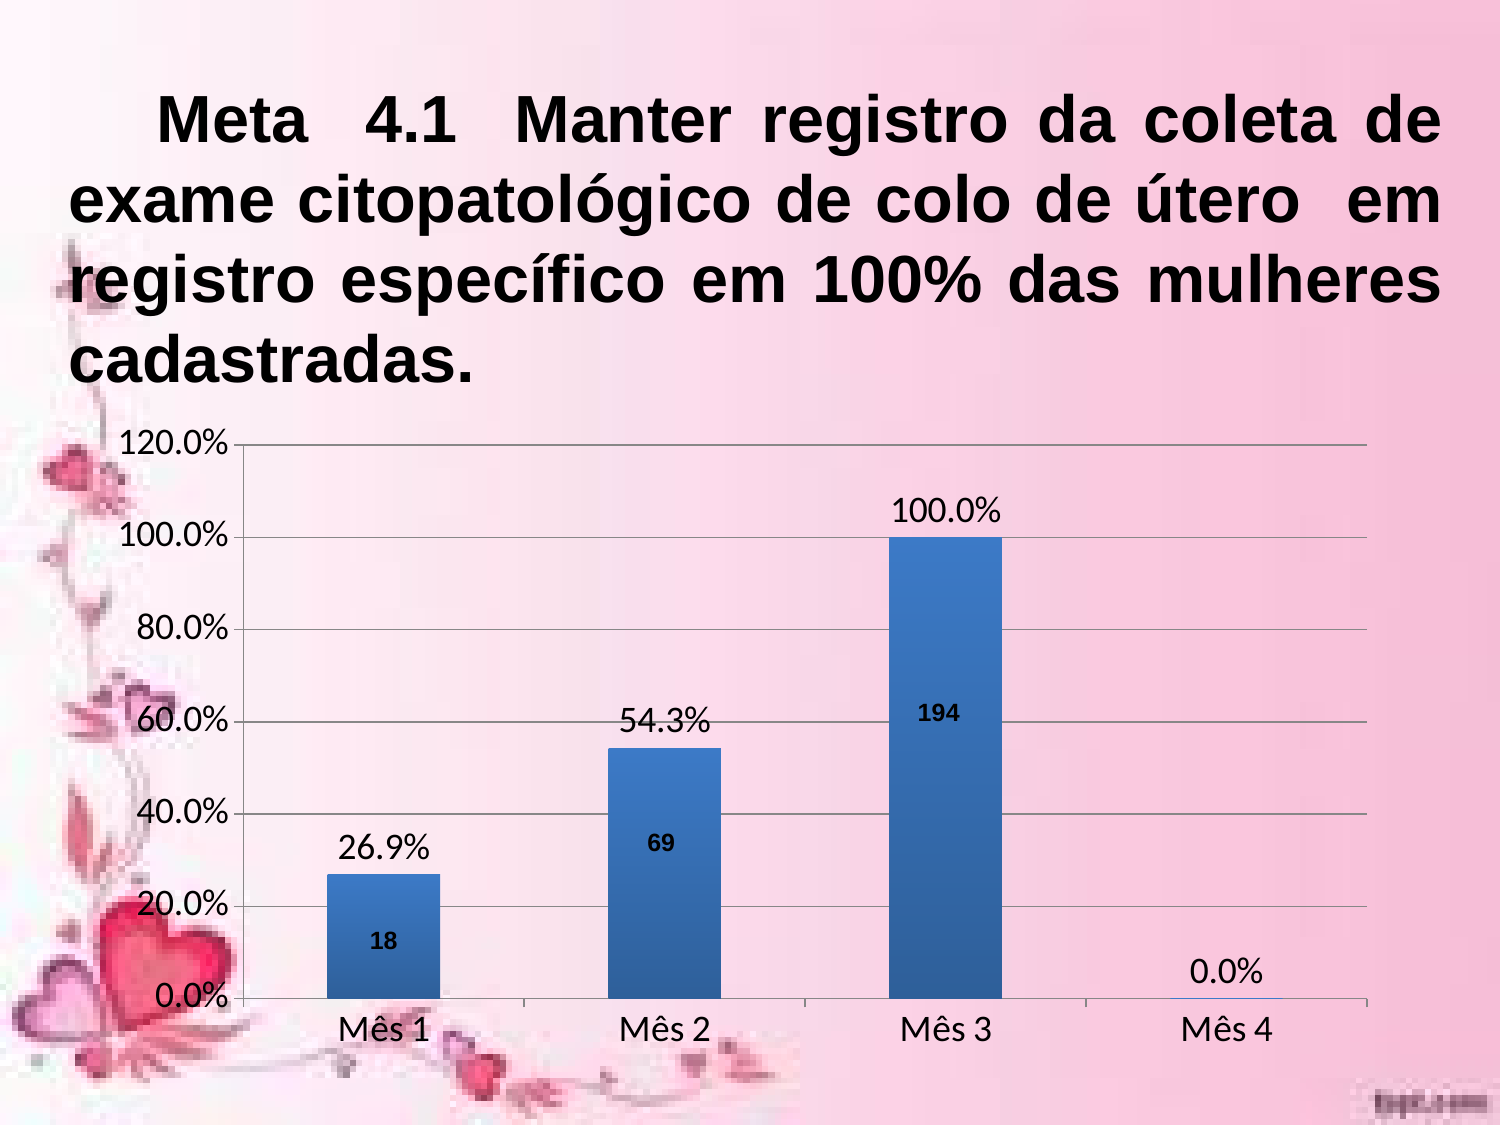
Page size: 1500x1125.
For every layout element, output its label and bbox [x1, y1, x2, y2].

picture [0, 0, 1500, 1125]
chart [76, 409, 1461, 1108]
